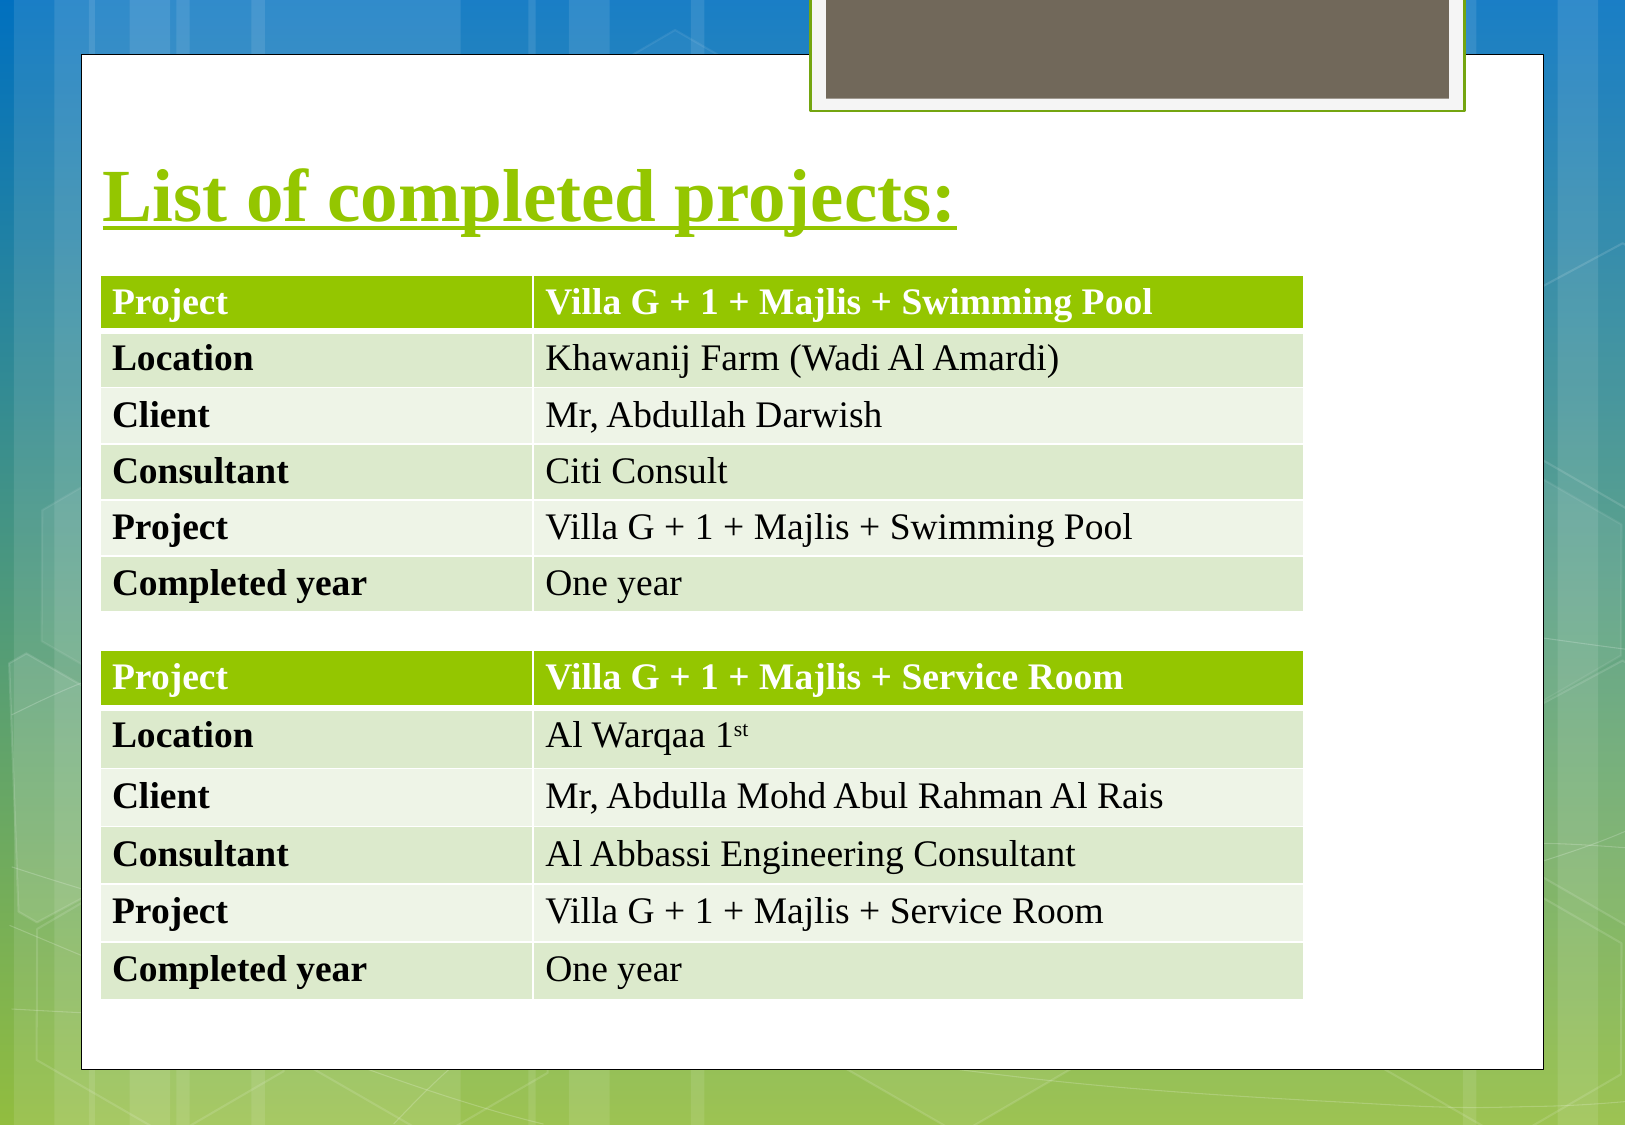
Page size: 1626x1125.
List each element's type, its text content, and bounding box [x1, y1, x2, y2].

table_cell Consultant [101, 827, 532, 883]
table_cell Al Warqaa 1st [534, 711, 1303, 768]
table_cell Location [101, 711, 532, 768]
table_cell One year [534, 557, 1303, 611]
table_cell Mr, Abdullah Darwish [534, 388, 1303, 443]
table_cell Project [101, 501, 532, 555]
table_cell Mr, Abdulla Mohd Abul Rahman Al Rais [534, 769, 1303, 826]
table_cell Consultant [101, 445, 532, 499]
title List of completed projects: [87, 125, 1336, 244]
table_cell Completed year [101, 557, 532, 611]
table_cell Completed year [101, 943, 532, 999]
table_header Project [101, 651, 532, 705]
table_cell Khawanij Farm (Wadi Al Amardi) [534, 334, 1303, 387]
table_cell Villa G + 1 + Majlis + Service Room [534, 885, 1303, 941]
table_cell One year [534, 943, 1303, 999]
table_cell Villa G + 1 + Majlis + Swimming Pool [534, 501, 1303, 555]
table_cell Client [101, 769, 532, 826]
table_header Project [101, 276, 532, 328]
table_cell Client [101, 388, 532, 443]
table_cell Al Abbassi Engineering Consultant [534, 827, 1303, 883]
table_header Villa G + 1 + Majlis + Service Room [534, 651, 1303, 705]
table_header Villa G + 1 + Majlis + Swimming Pool [534, 276, 1303, 328]
table_cell Citi Consult [534, 445, 1303, 499]
table_cell Project [101, 885, 532, 941]
table_cell Location [101, 334, 532, 387]
